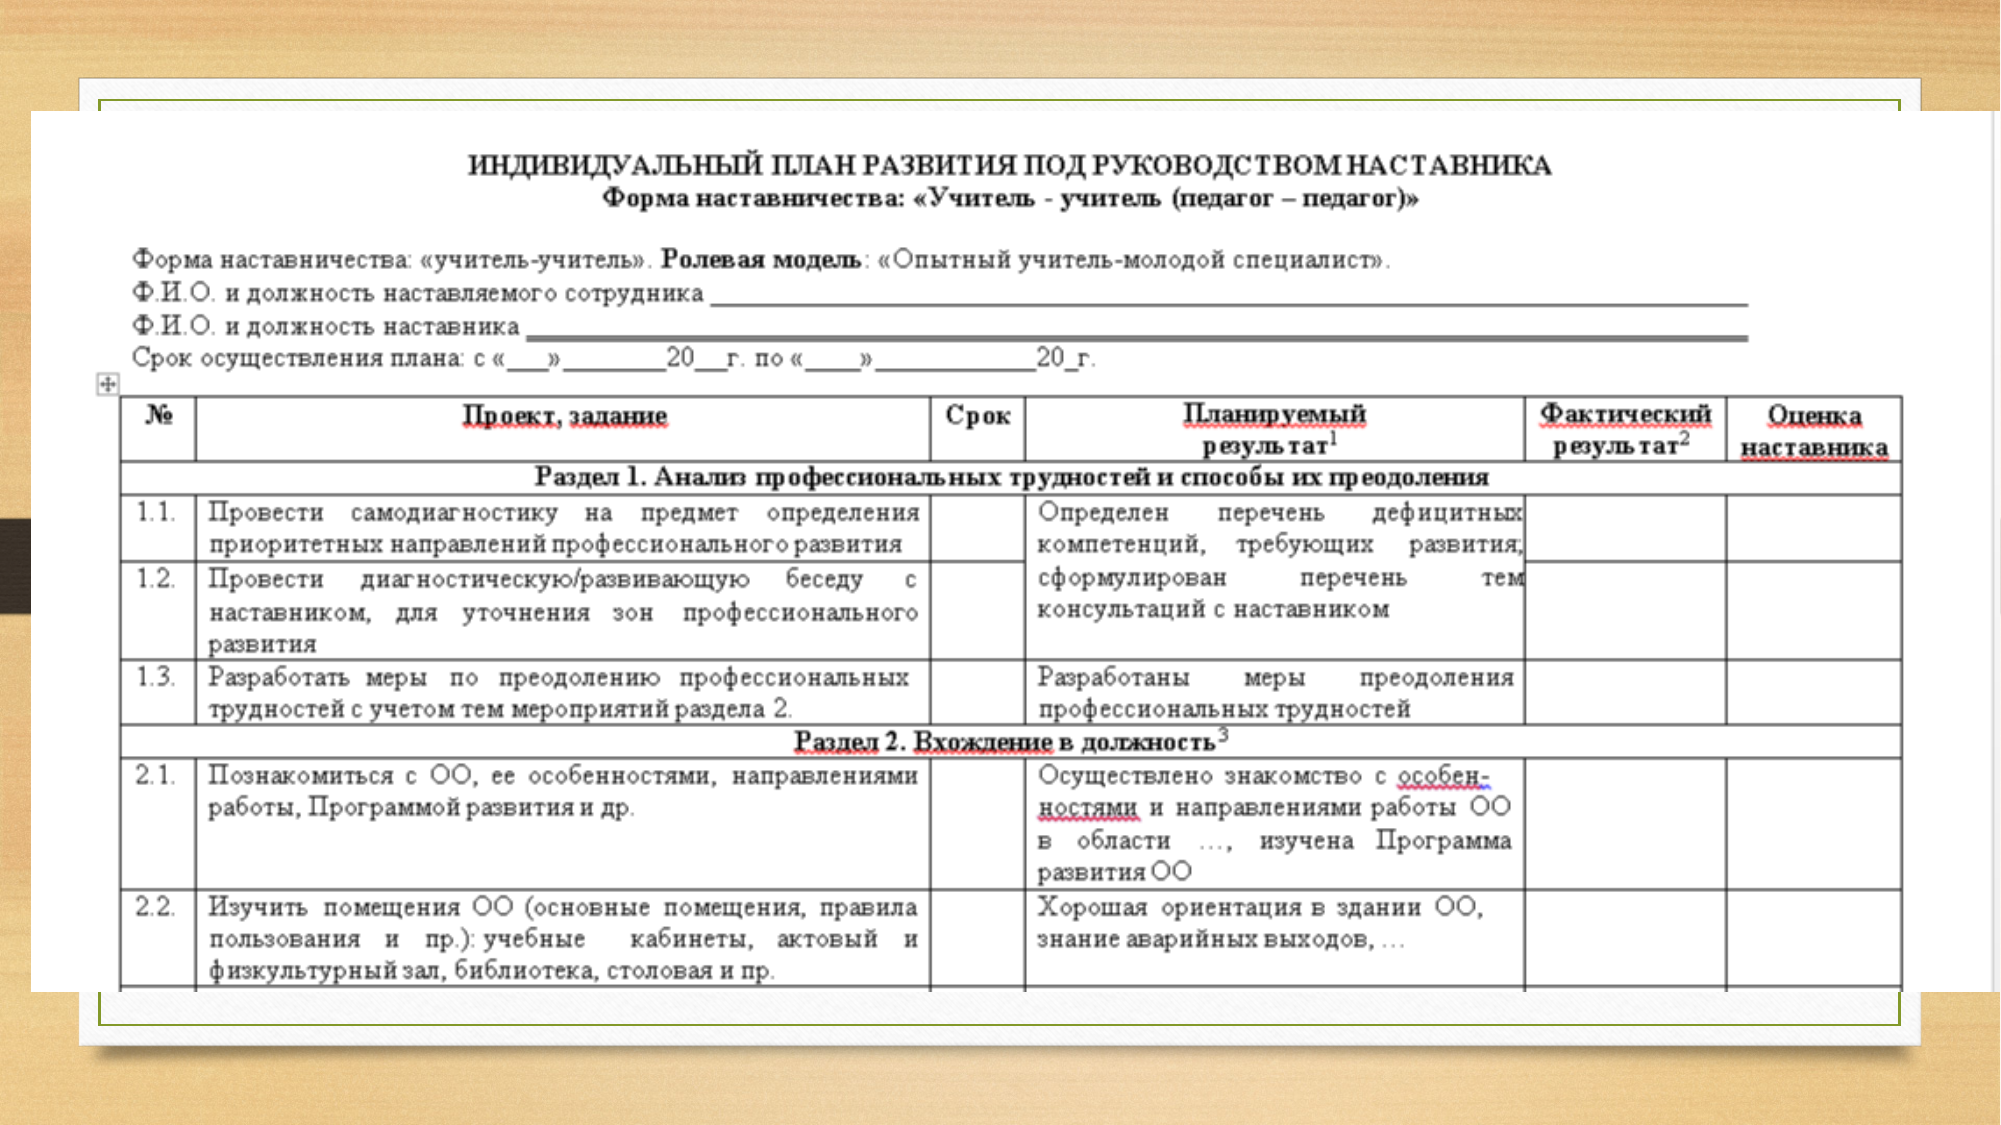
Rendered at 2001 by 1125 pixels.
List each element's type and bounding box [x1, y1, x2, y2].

picture [0, 0, 2001, 1125]
list [30, 111, 2000, 993]
